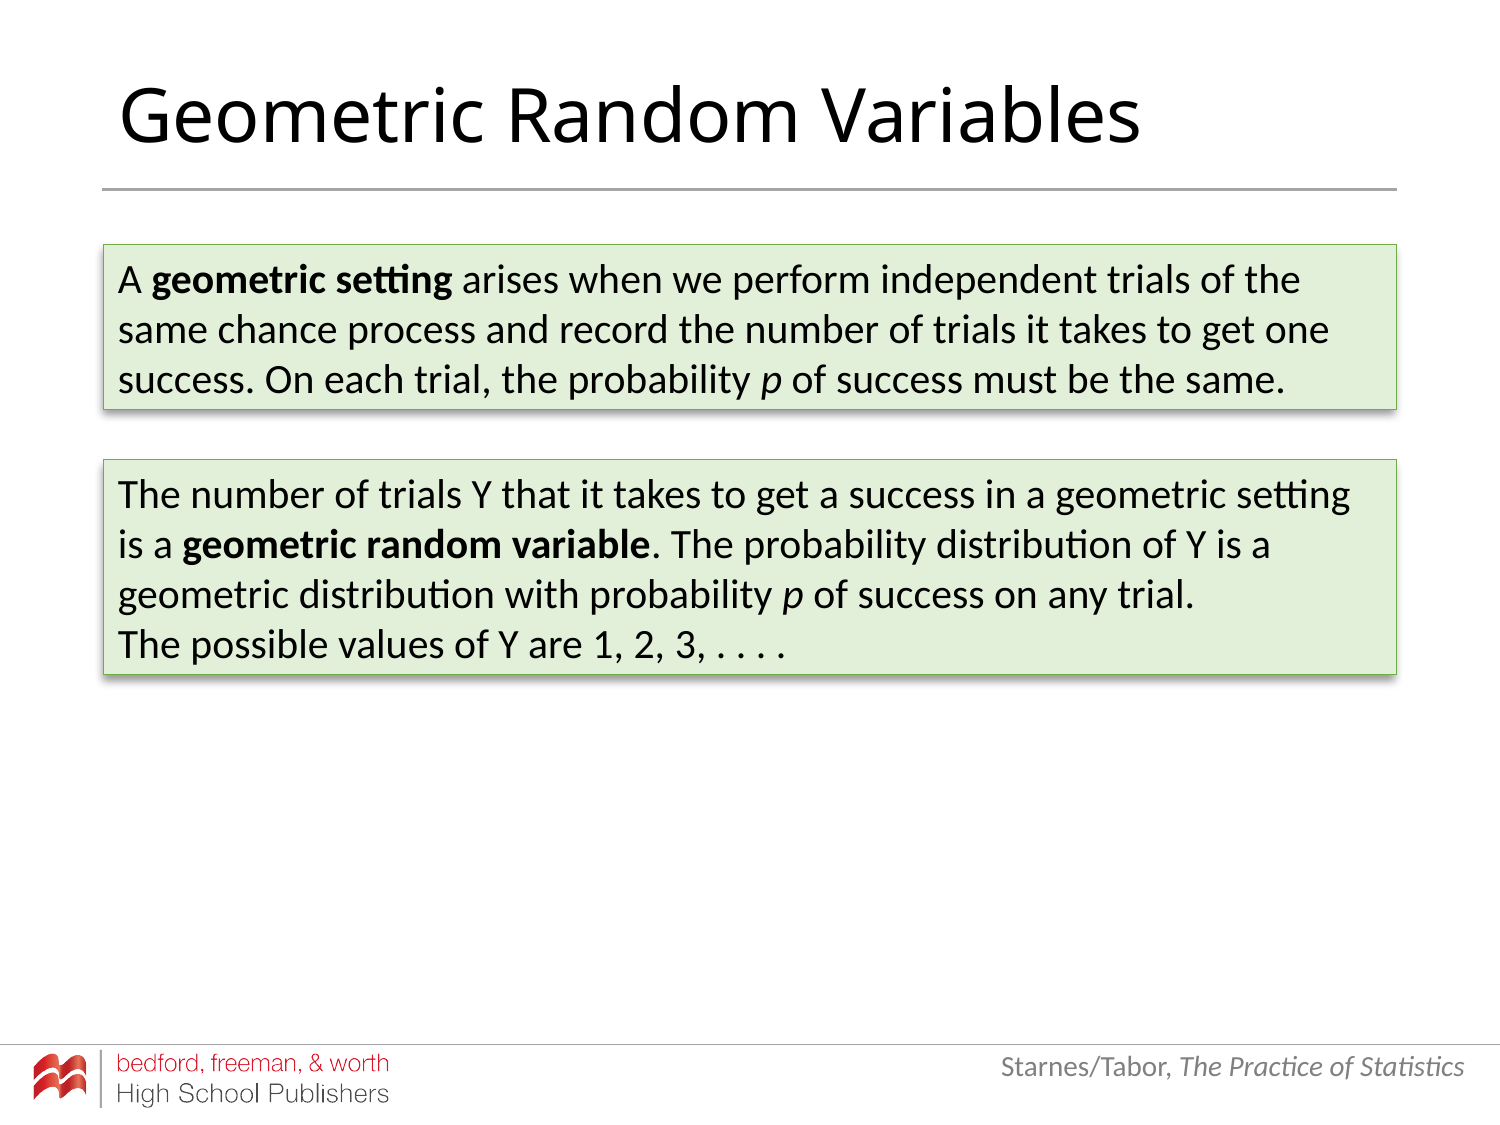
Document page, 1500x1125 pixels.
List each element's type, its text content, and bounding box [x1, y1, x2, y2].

picture [30, 1046, 392, 1111]
text_box The number of trials Y that it takes to get a success in a geometric setting is a geometric random variable. The probability distribution of Y is a geometric distribution with probability p of success on any trial. The possible values of Y are 1, 2, 3, . . . . [103, 459, 1397, 675]
title Geometric Random Variables [103, 59, 1397, 178]
text_box A geometric setting arises when we perform independent trials of the same chance process and record the number of trials it takes to get one success. On each trial, the probability p of success must be the same. [103, 244, 1397, 410]
